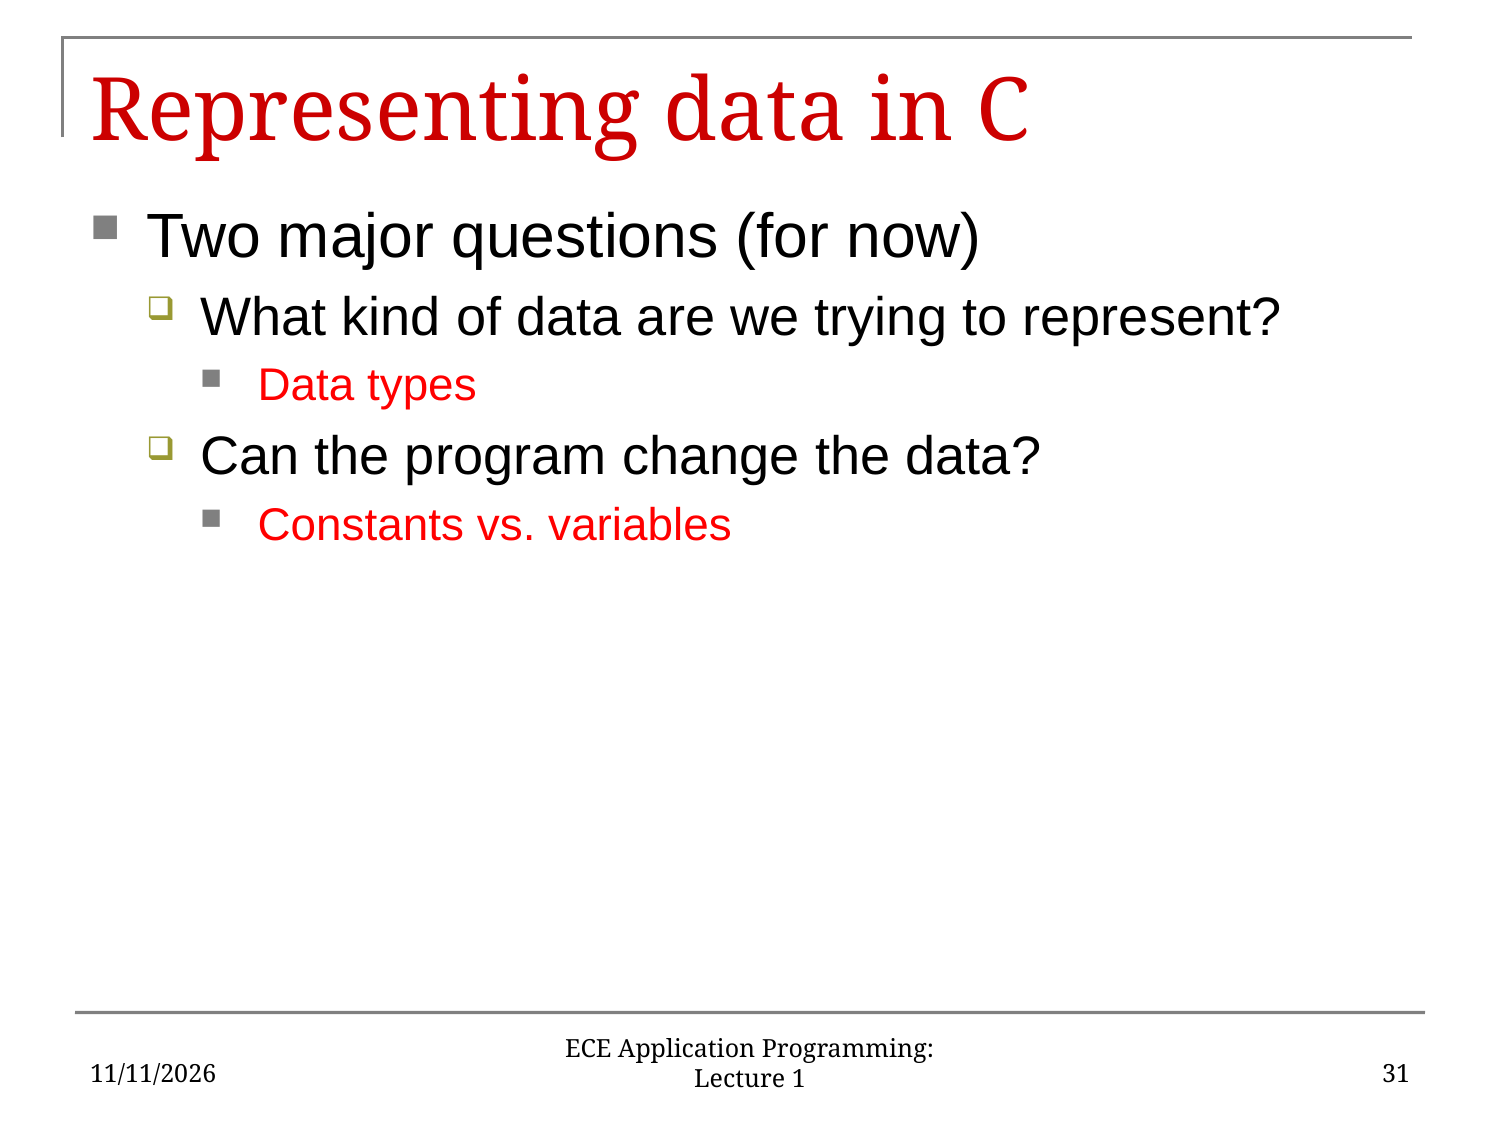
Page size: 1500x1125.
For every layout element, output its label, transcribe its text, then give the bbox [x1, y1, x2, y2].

title Representing data in C [75, 45, 1425, 163]
footer ECE Application Programming: Lecture 1 [512, 1024, 988, 1101]
list Two major questions (for now) What kind of data are we trying to represent? Data types Can the program change the data? Constants vs. variables [75, 187, 1425, 1006]
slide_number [74, 1023, 426, 1100]
slide_number 31 [1074, 1023, 1426, 1100]
